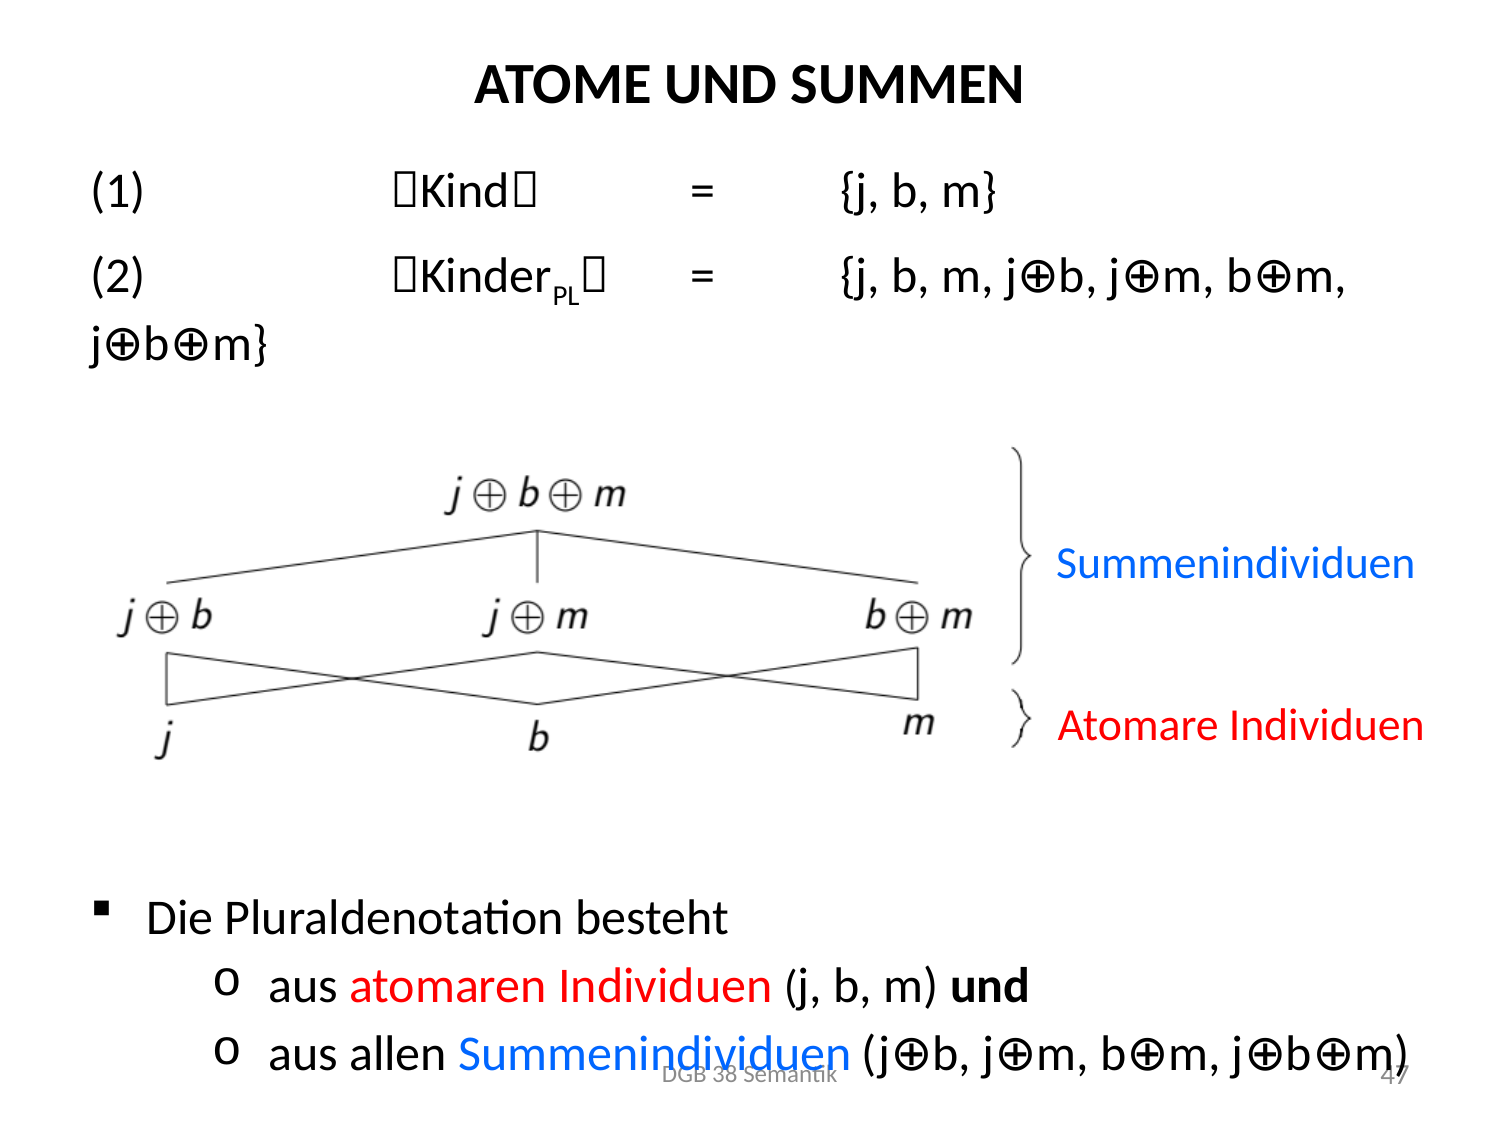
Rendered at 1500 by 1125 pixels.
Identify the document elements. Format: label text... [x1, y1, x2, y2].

slide_number 47 [1074, 1042, 1425, 1103]
footer DGB 38 Semantik [512, 1042, 988, 1103]
title Atome und Summen [75, 24, 1425, 136]
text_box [74, 424, 1463, 773]
list (1) Kind = {j, b, m} (2) KinderPL = {j, b, m, j⊕b, j⊕m, b⊕m, j⊕b⊕m} (3) Hasse-Diagramm Die Pluraldenotation besteht aus atomaren Individuen (j, b, m) und aus allen Summenindividuen (j⊕b, j⊕m, b⊕m, j⊕b⊕m) [75, 149, 1450, 423]
list (1) Kind = {j, b, m} (2) KinderPL = {j, b, m, j⊕b, j⊕m, b⊕m, j⊕b⊕m} (3) Hasse-Diagramm Die Pluraldenotation besteht aus atomaren Individuen (j, b, m) und aus allen Summenindividuen (j⊕b, j⊕m, b⊕m, j⊕b⊕m) [75, 780, 1450, 1013]
